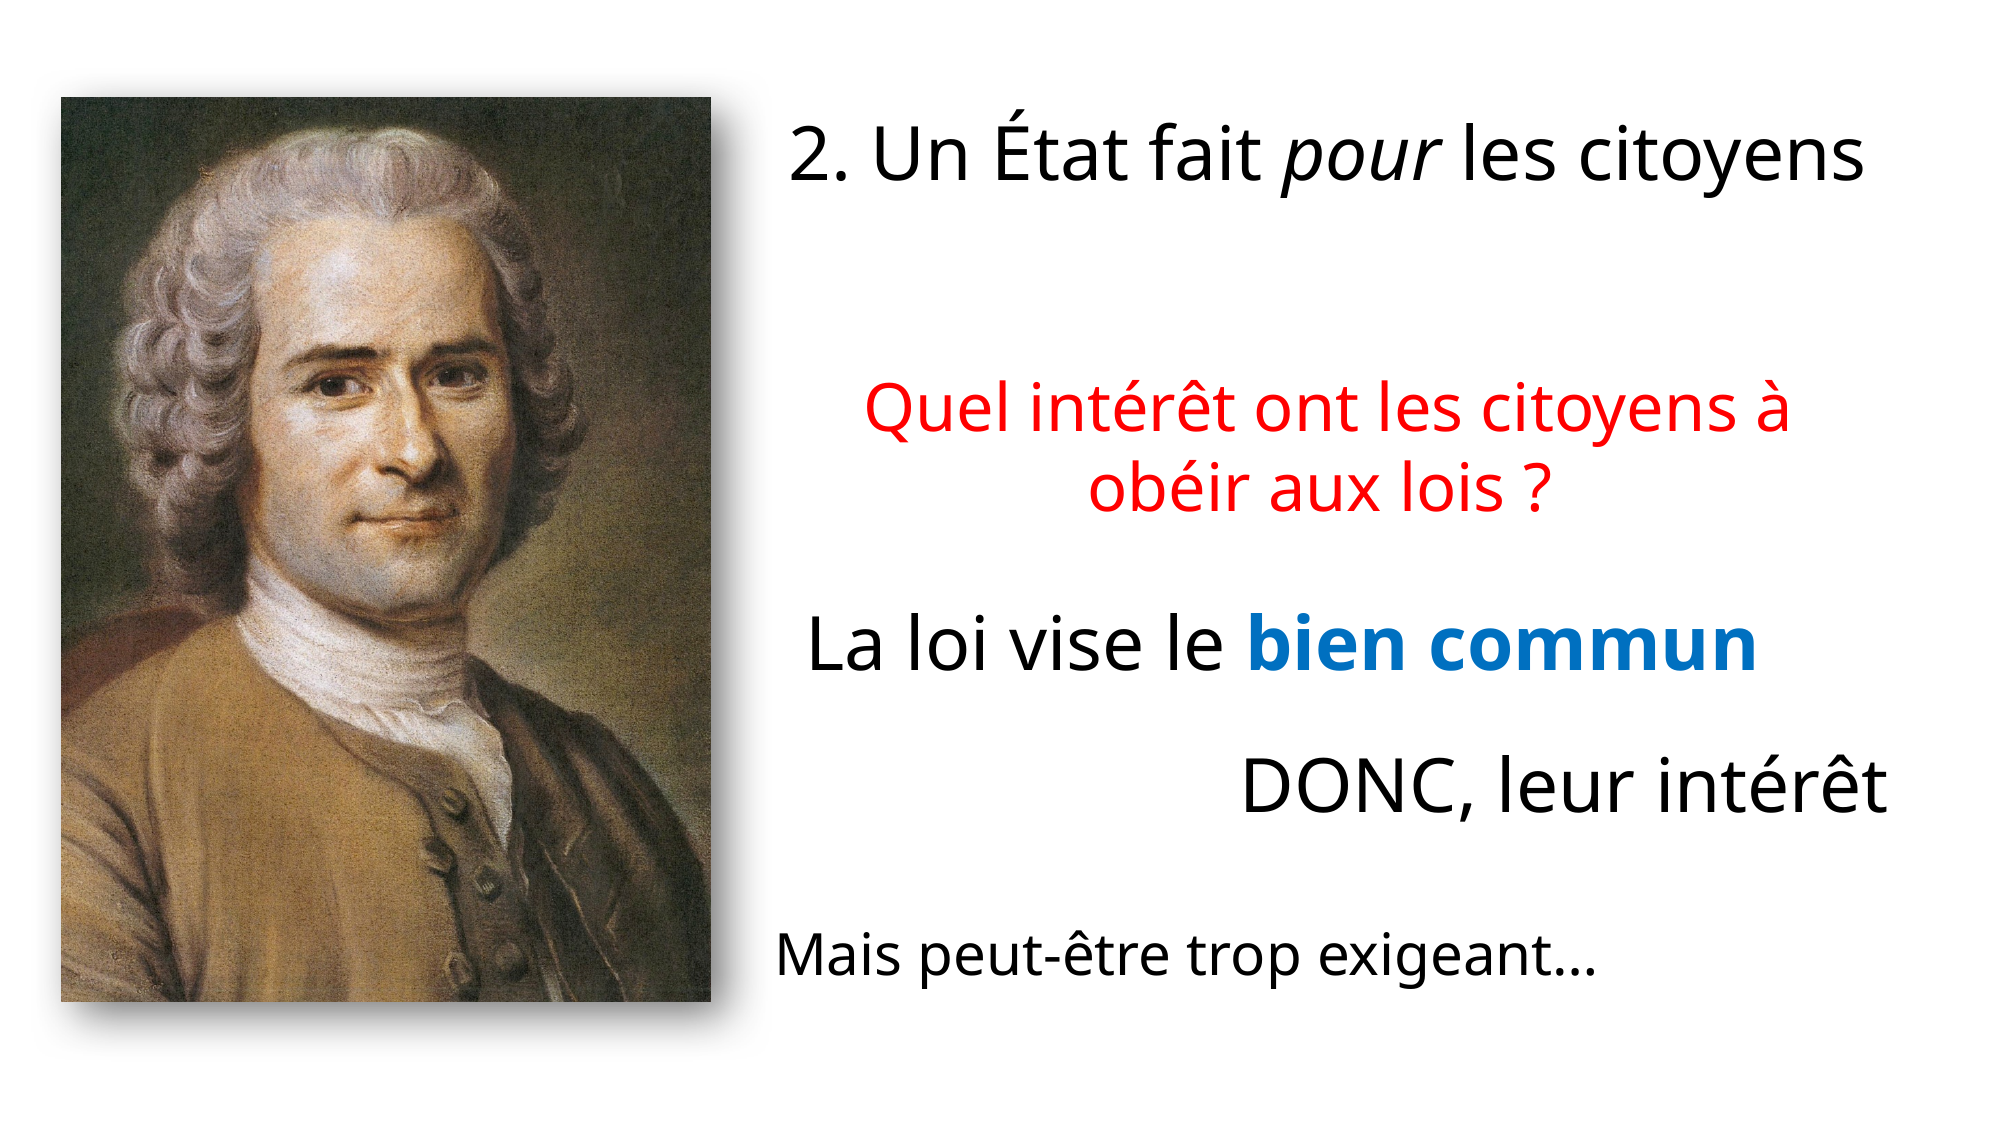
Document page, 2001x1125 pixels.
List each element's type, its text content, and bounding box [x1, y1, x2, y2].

text_box La loi vise le bien commun [790, 588, 1910, 693]
text_box DONC, leur intérêt [1224, 729, 2000, 835]
text_box Mais peut-être trop exigeant… [759, 909, 2000, 995]
picture [61, 97, 711, 1002]
text_box 2. Un État fait pour les citoyens [773, 97, 1950, 203]
text_box Quel intérêt ont les citoyens à obéir aux lois ? [785, 357, 1872, 532]
